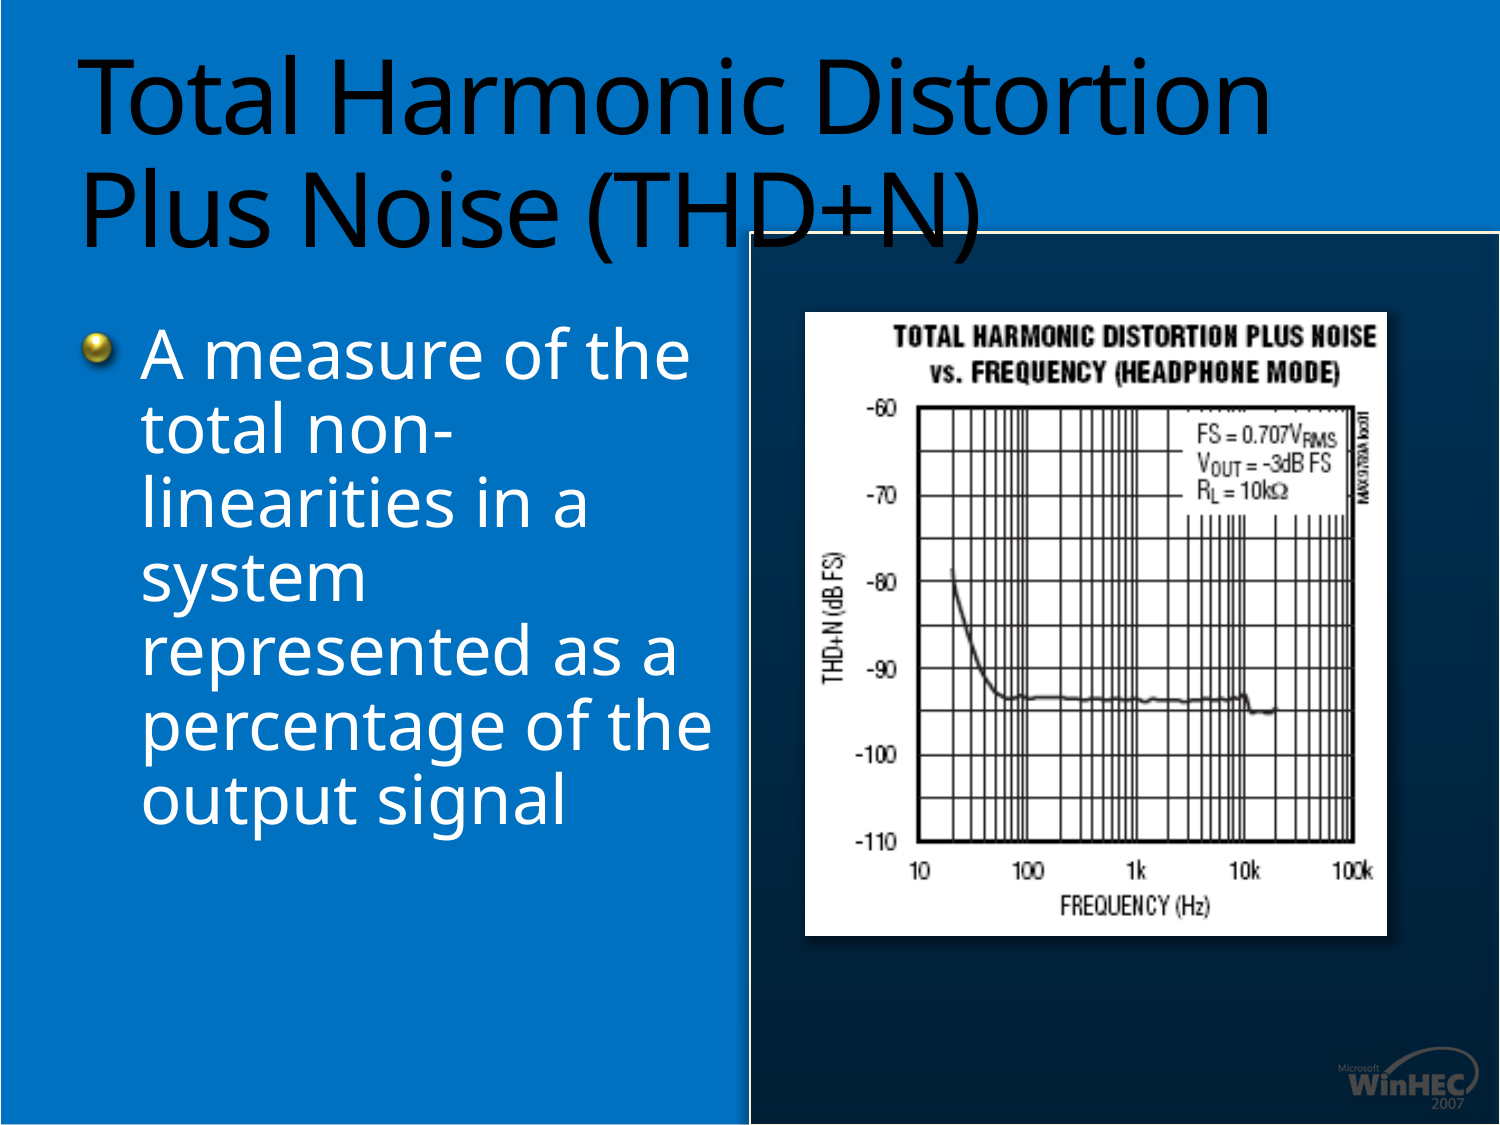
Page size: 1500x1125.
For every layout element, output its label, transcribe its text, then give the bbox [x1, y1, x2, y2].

title Total Harmonic Distortion Plus Noise (THD+N) [62, 37, 1438, 152]
picture [77, 329, 124, 376]
picture [805, 312, 1387, 936]
list A measure of the total non-linearities in a system represented as a percentage of the output signal [62, 312, 750, 763]
picture [0, 0, 1500, 1125]
text_box [749, 232, 1500, 1125]
